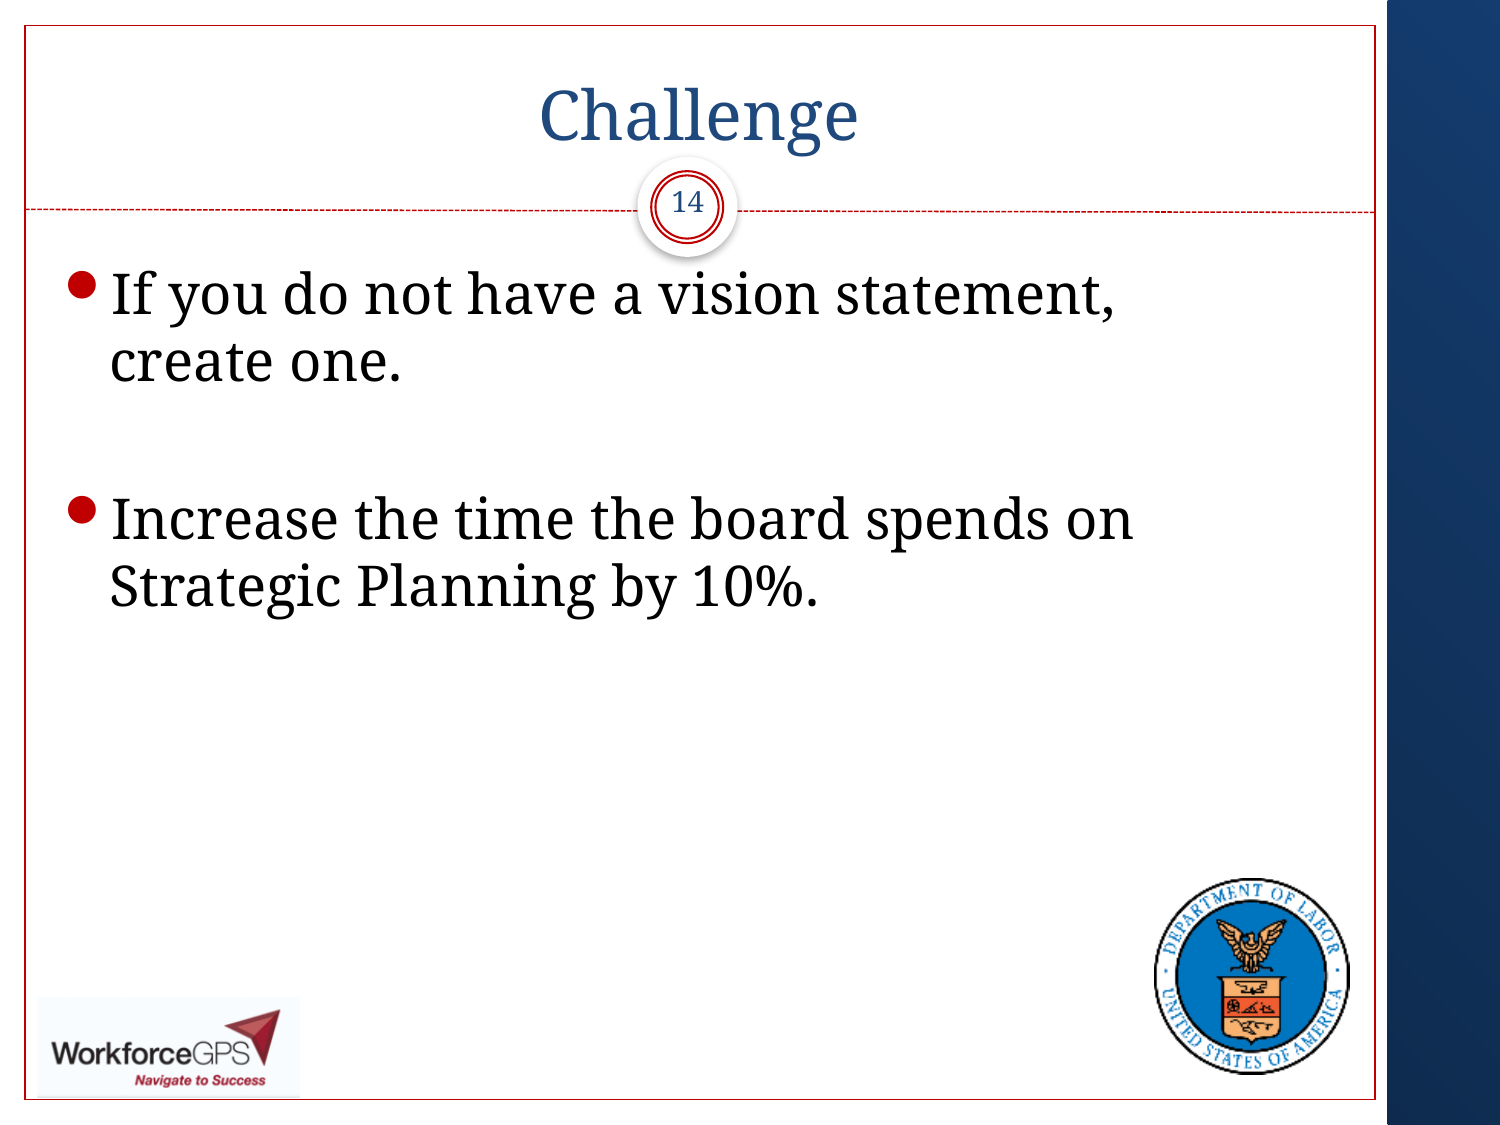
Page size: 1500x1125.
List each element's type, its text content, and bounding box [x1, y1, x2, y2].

slide_number 14 [650, 167, 725, 240]
list If you do not have a vision statement, create one. Increase the time the board spends on Strategic Planning by 10%. [49, 250, 1200, 998]
picture [37, 997, 300, 1098]
title Challenge [49, 37, 1350, 162]
picture [1154, 878, 1350, 1075]
